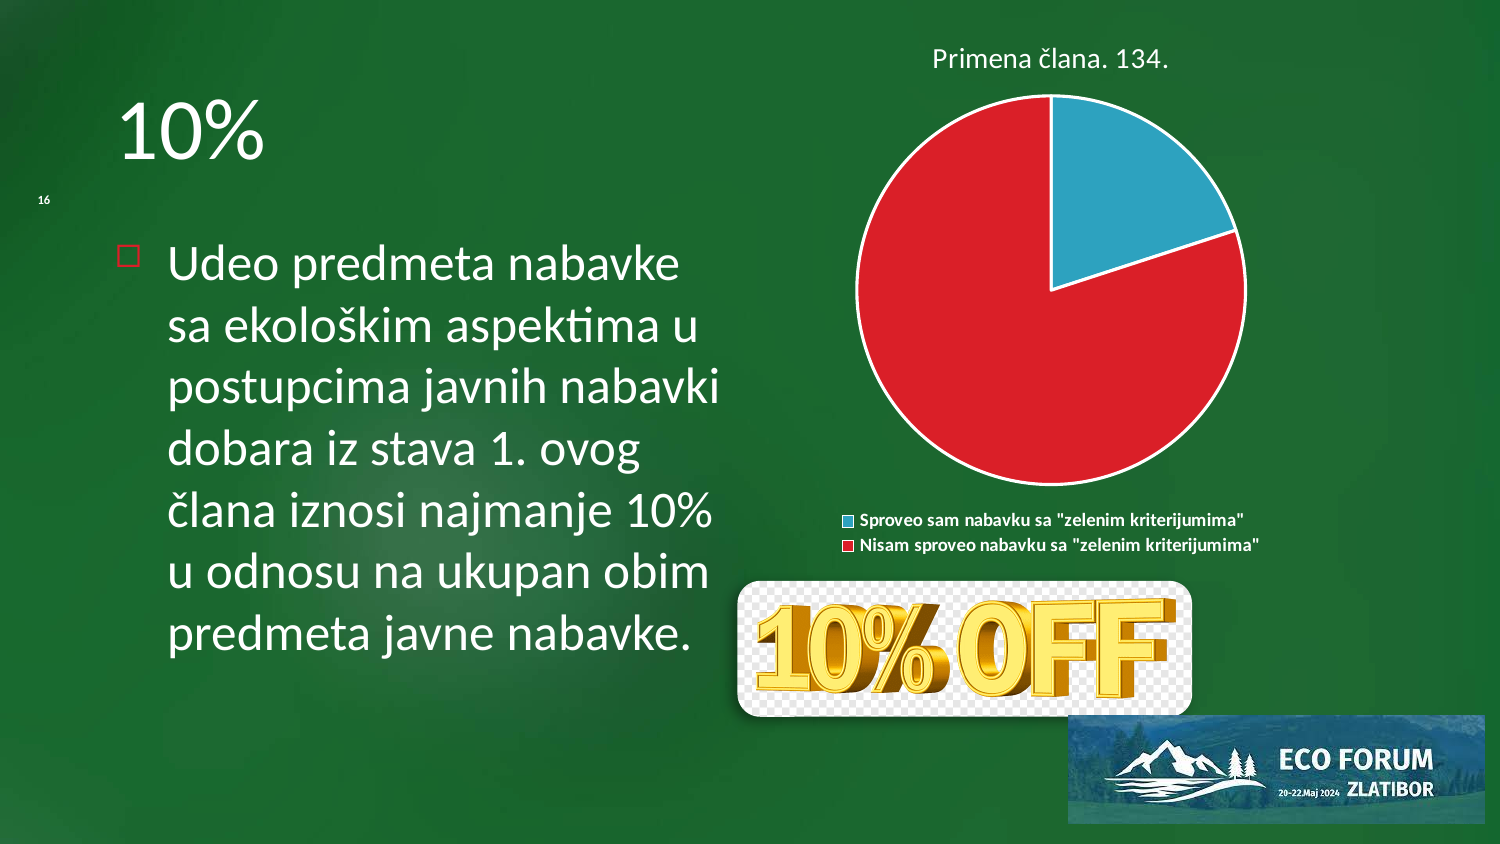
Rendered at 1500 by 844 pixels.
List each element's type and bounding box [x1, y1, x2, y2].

picture [0, 0, 1500, 844]
list [737, 580, 1193, 718]
chart [619, 18, 1483, 563]
